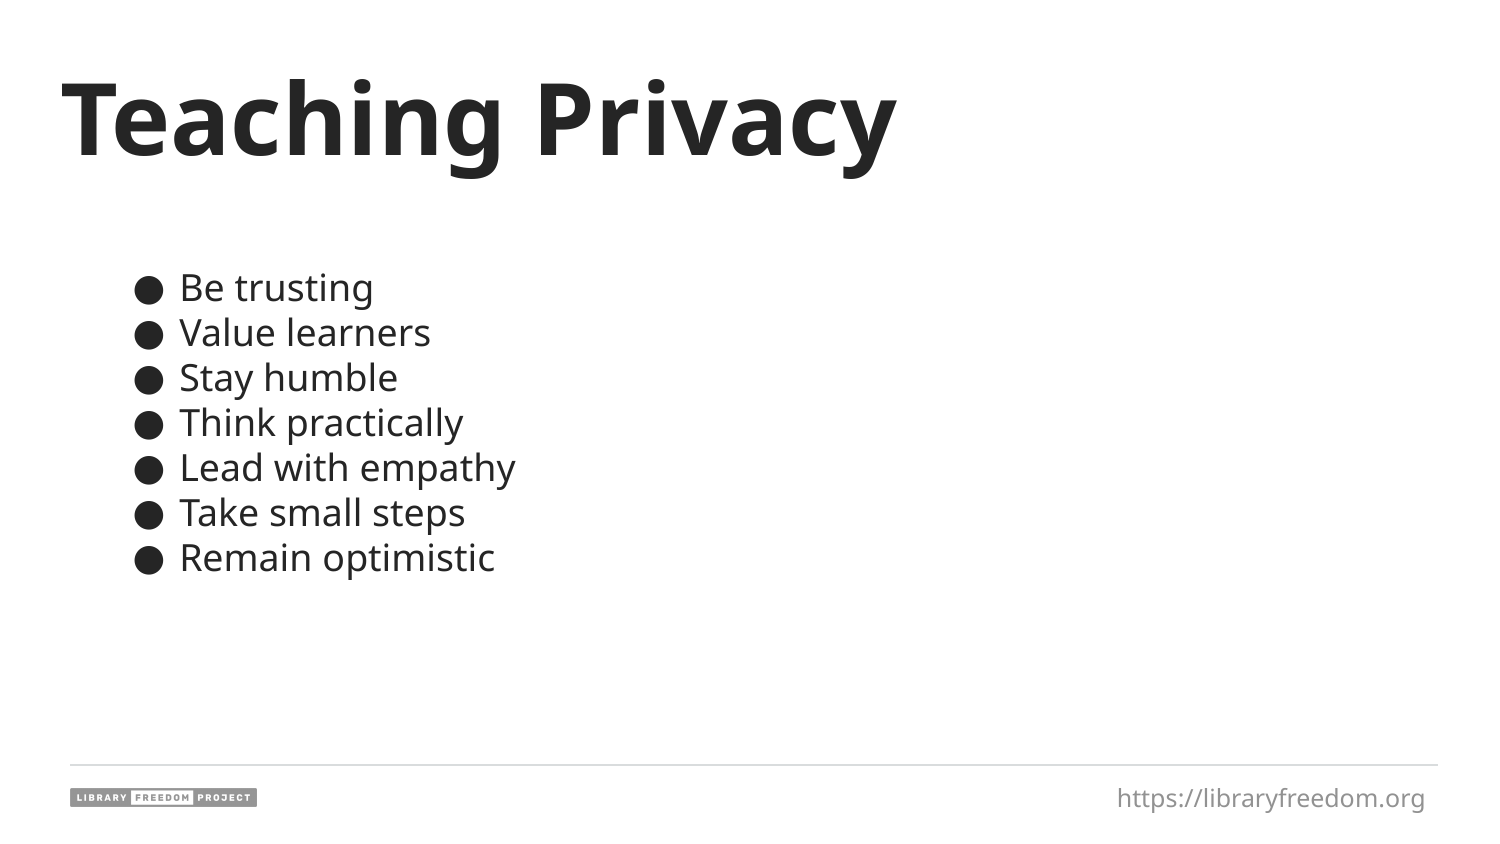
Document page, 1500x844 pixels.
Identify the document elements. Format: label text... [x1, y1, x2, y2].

picture [70, 788, 257, 807]
title Teaching Privacy [40, 35, 1286, 225]
list Be trusting Value learners Stay humble Think practically Lead with empathy Take small steps Remain optimistic [103, 243, 1388, 683]
